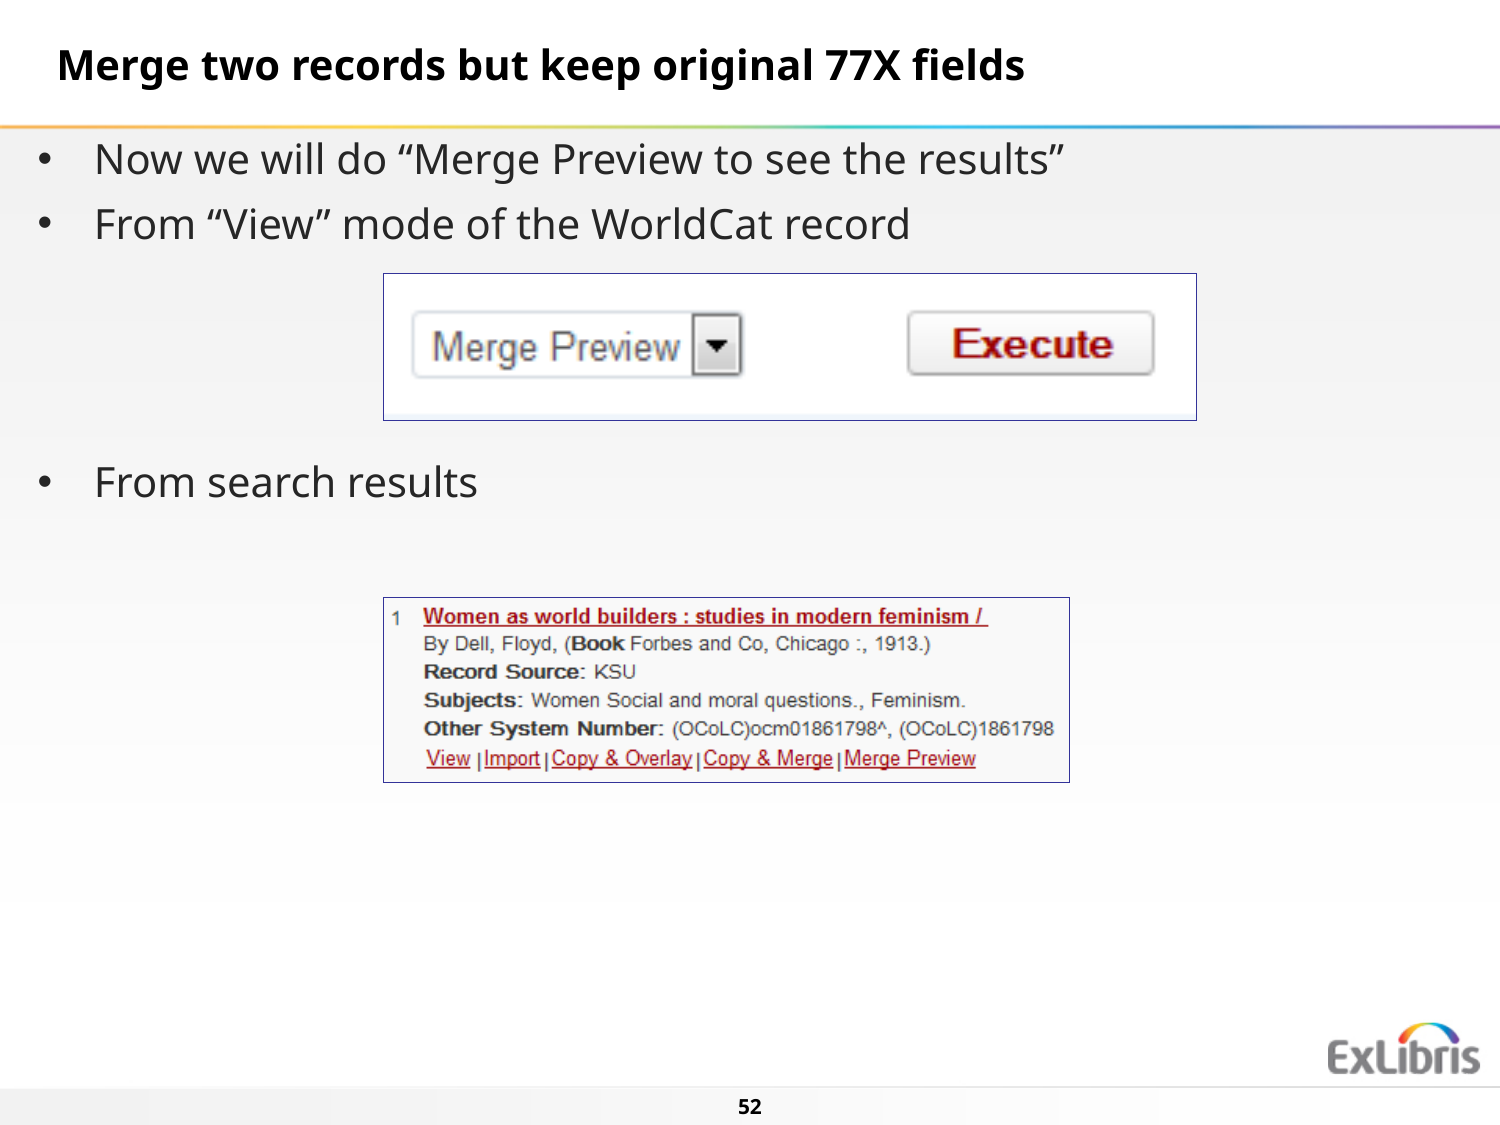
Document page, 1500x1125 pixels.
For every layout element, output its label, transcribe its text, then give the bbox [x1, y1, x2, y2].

picture [0, 0, 1500, 1125]
text_box Merge two records but keep original 77X fields [41, 19, 1447, 108]
list Now we will do “Merge Preview to see the results” From “View” mode of the WorldCat record From search results [22, 125, 1476, 256]
